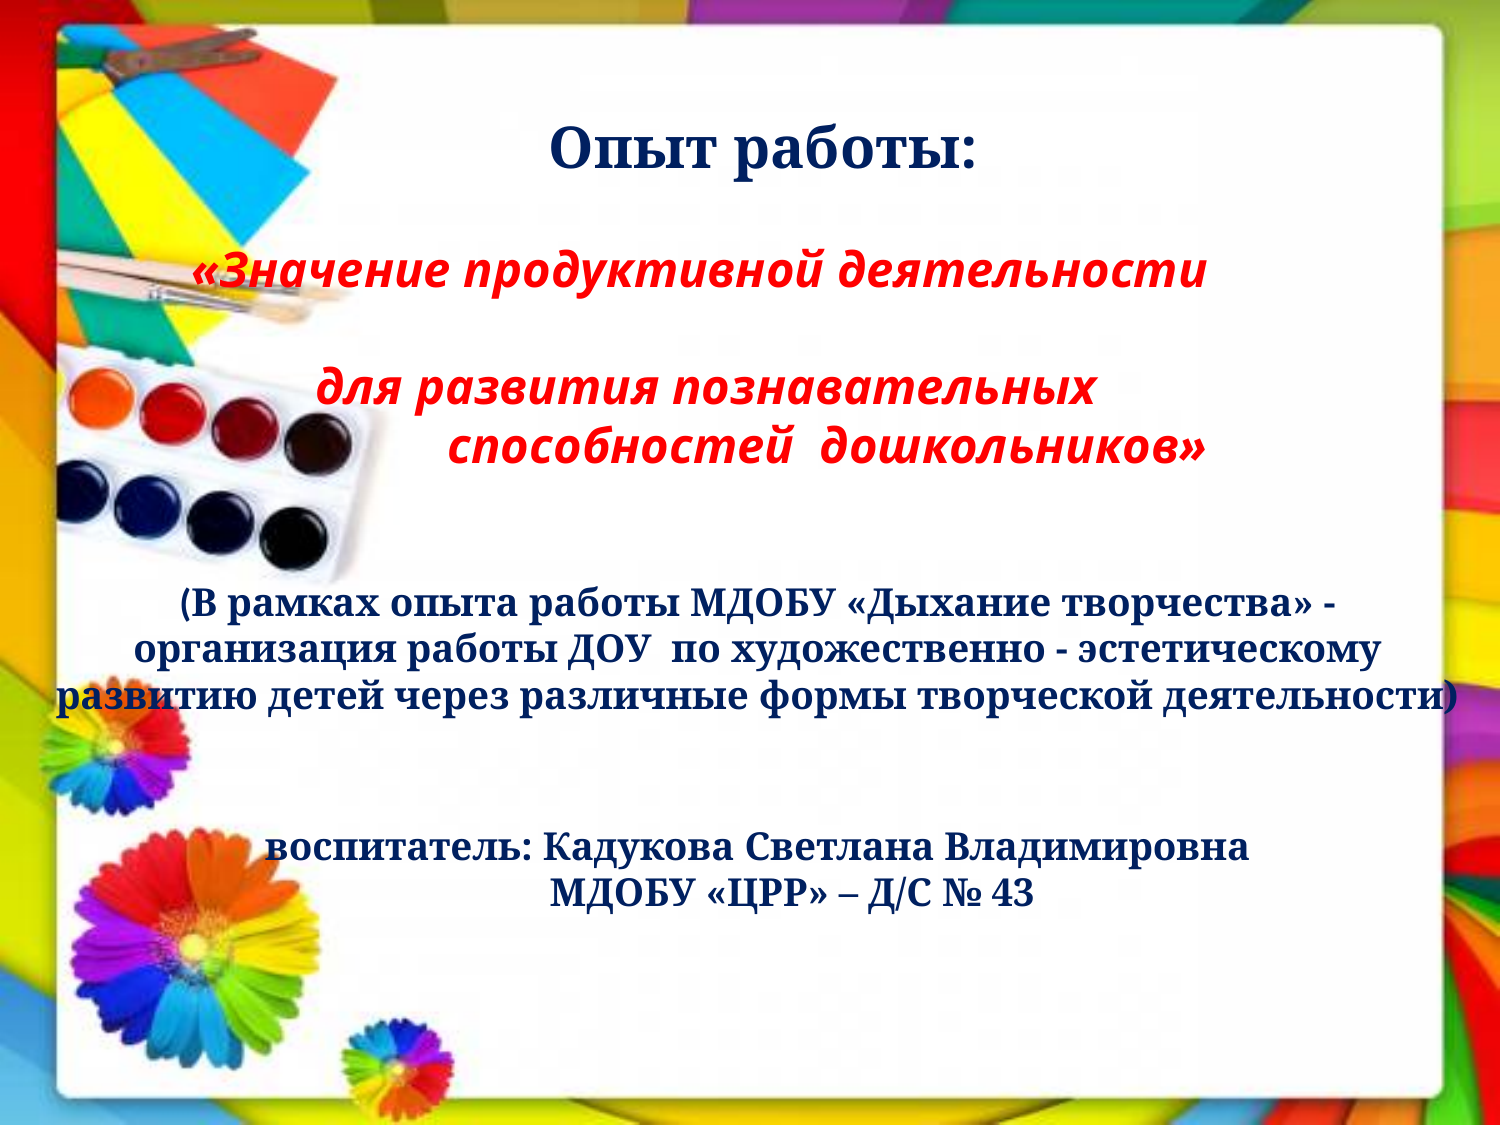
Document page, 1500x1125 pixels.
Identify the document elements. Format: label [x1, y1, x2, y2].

list [0, 0, 1500, 1125]
